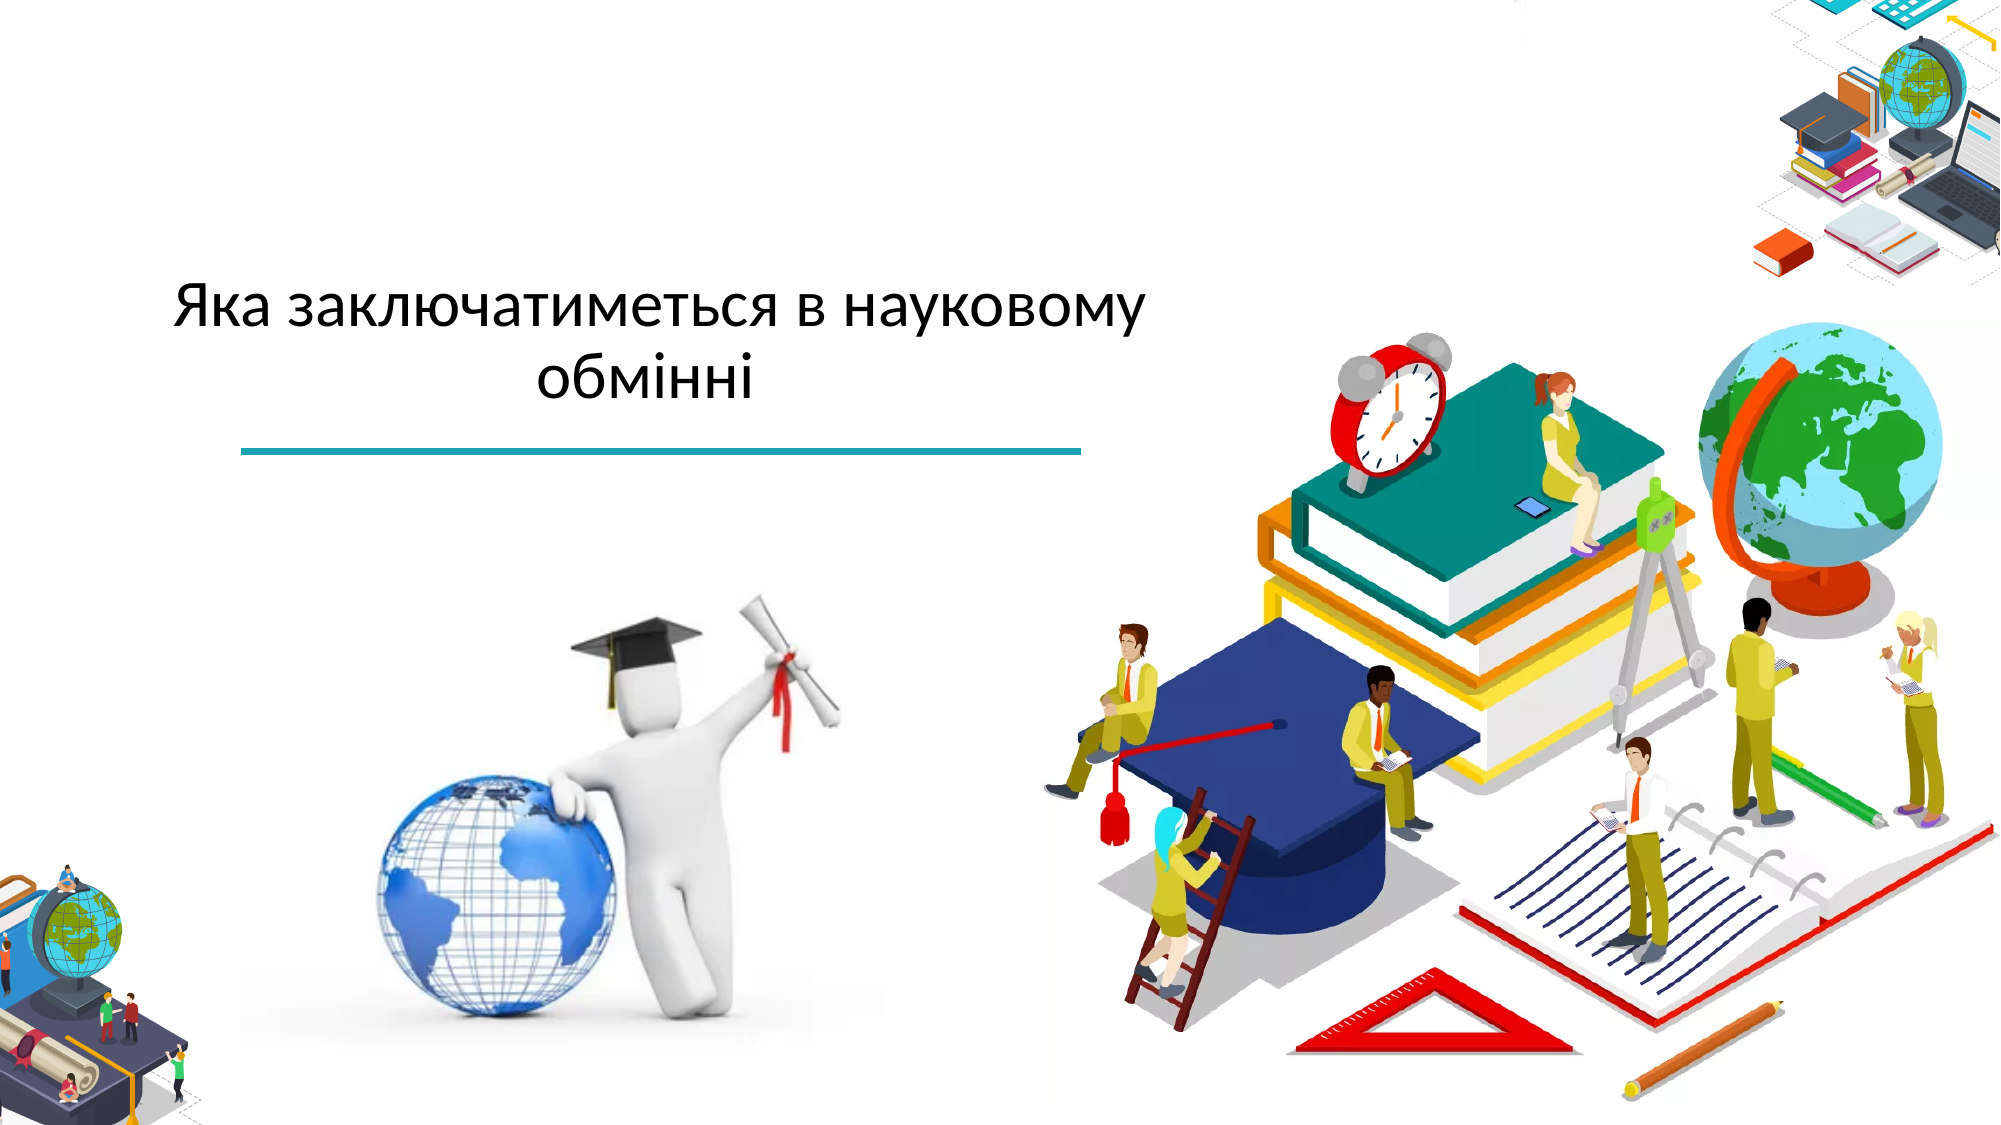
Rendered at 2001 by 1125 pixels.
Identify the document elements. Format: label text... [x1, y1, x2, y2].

list Яка заключатиметься в науковому обмінні [87, 261, 1234, 976]
picture [0, 0, 2000, 1125]
